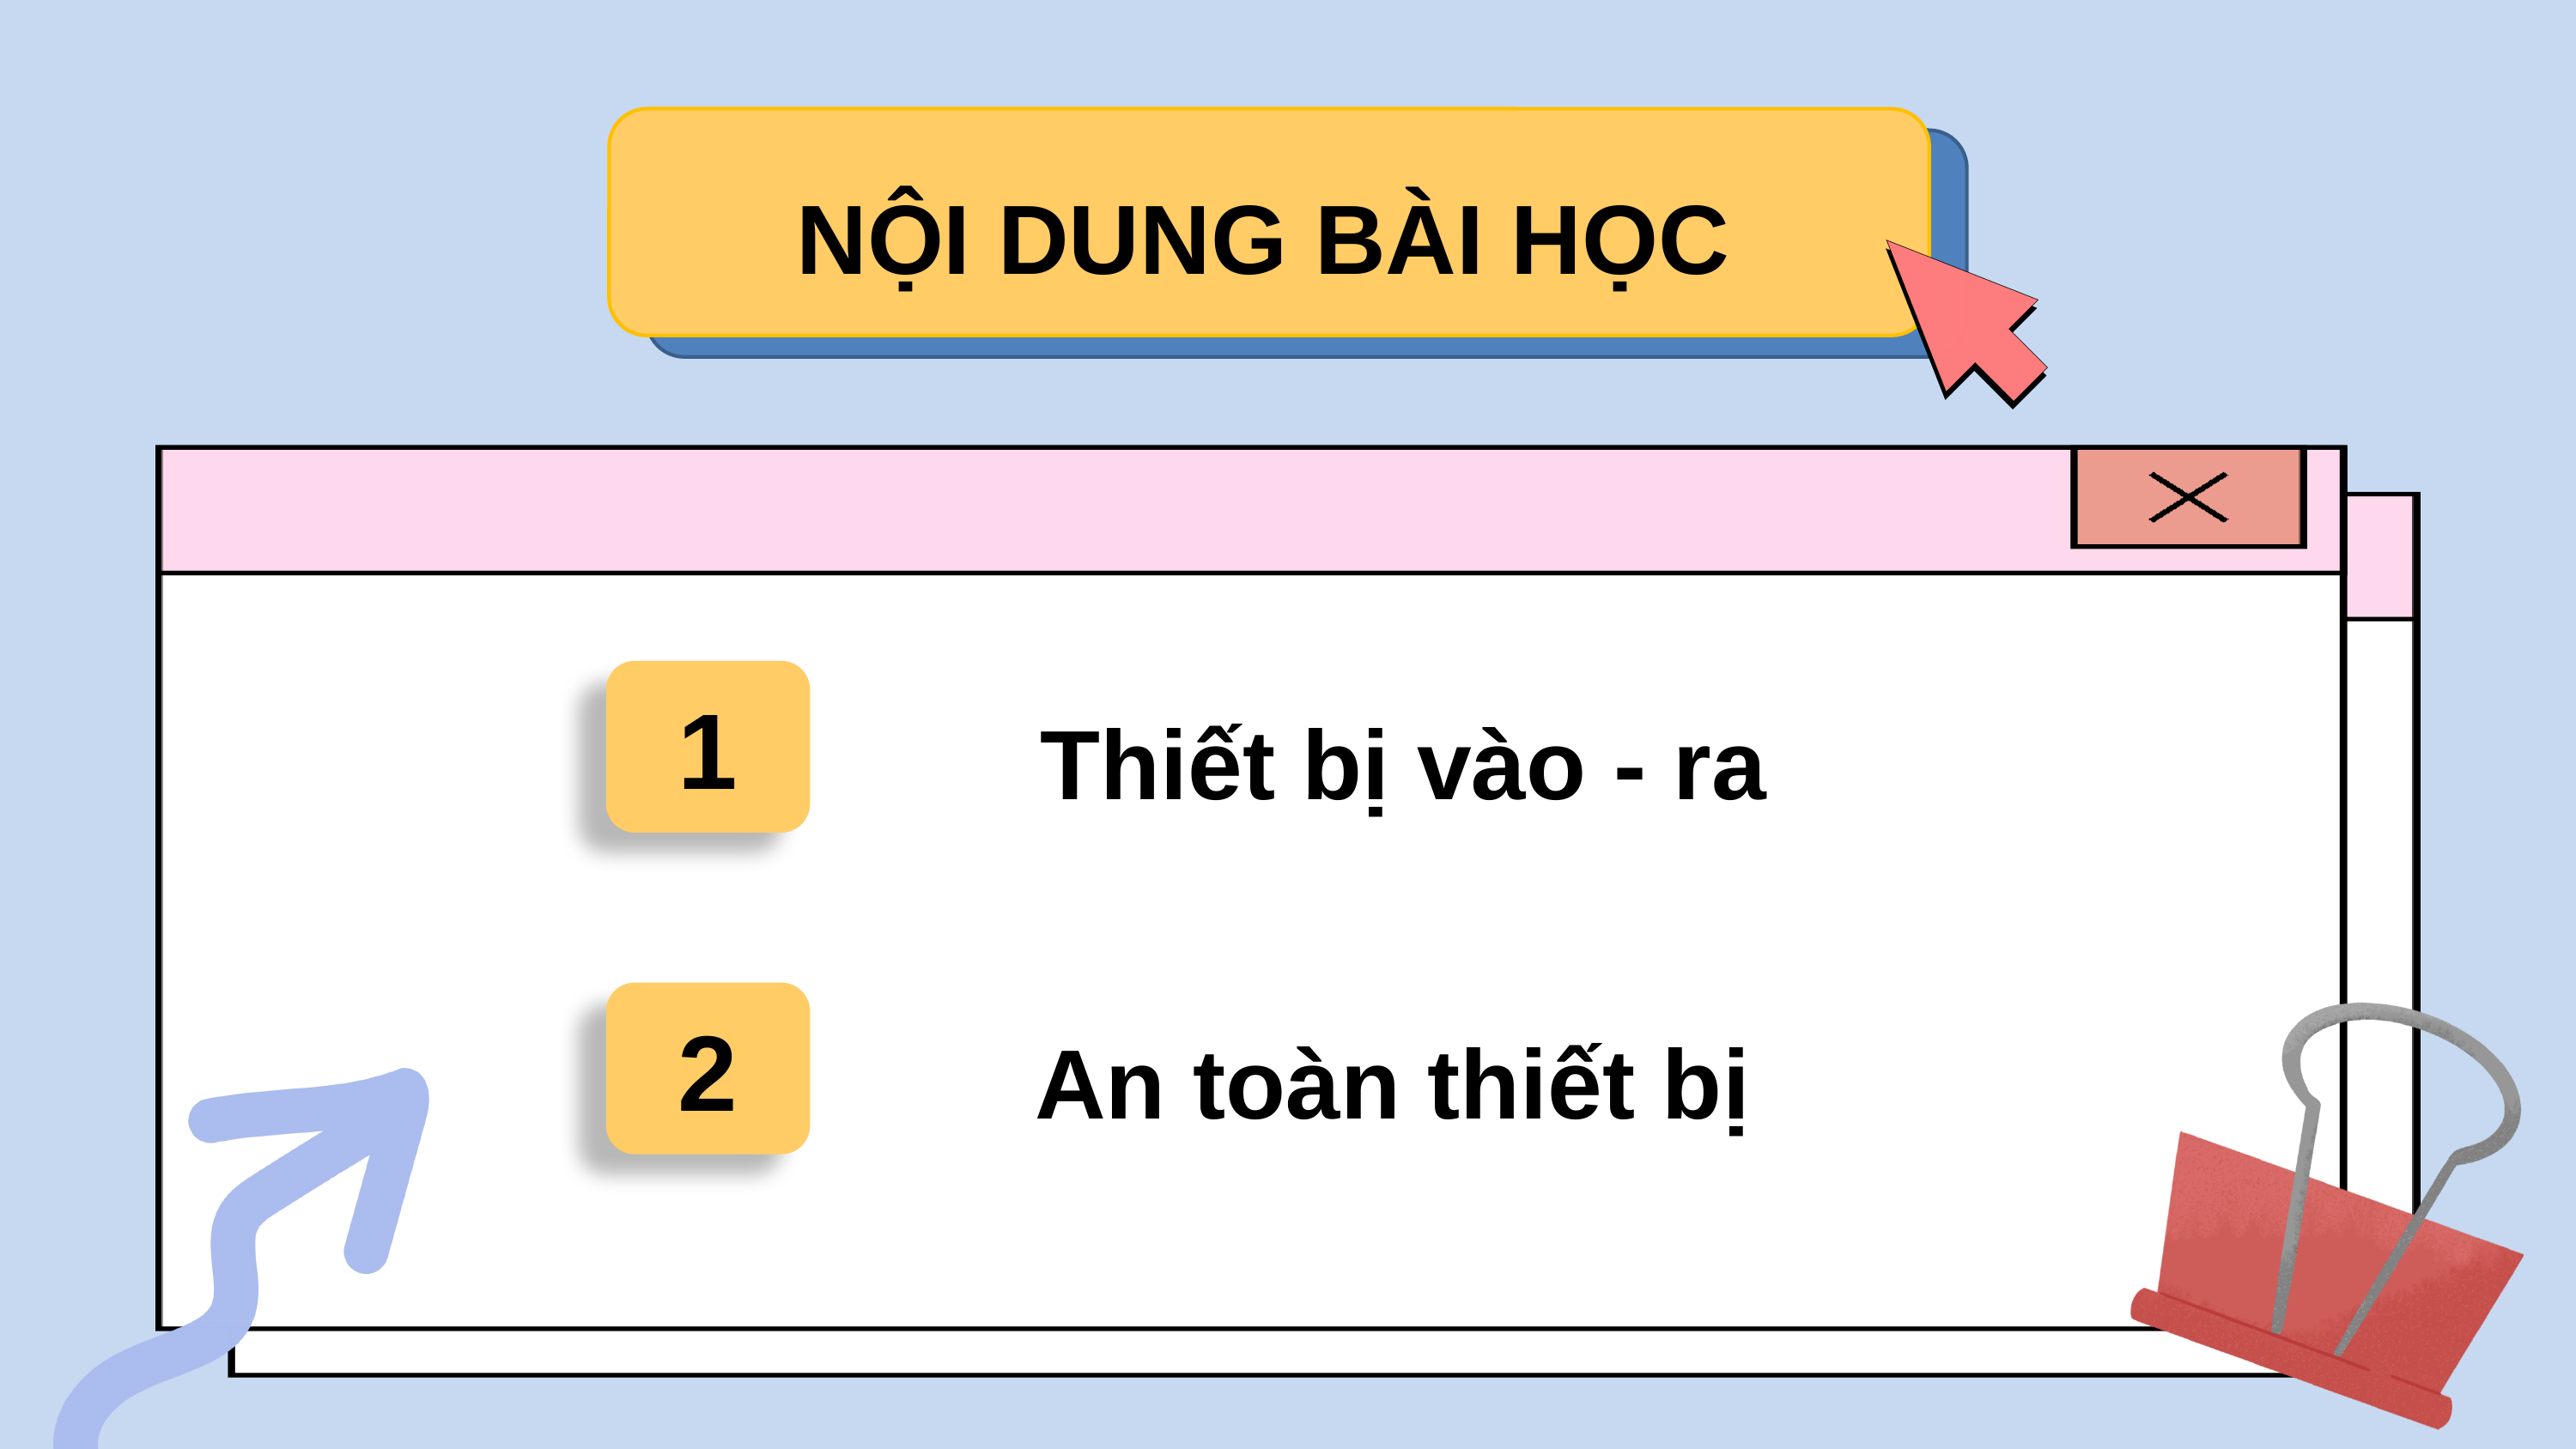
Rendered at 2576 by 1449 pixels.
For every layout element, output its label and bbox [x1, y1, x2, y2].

text_box [609, 108, 1967, 358]
picture [52, 445, 2524, 1449]
picture [1886, 239, 2048, 409]
